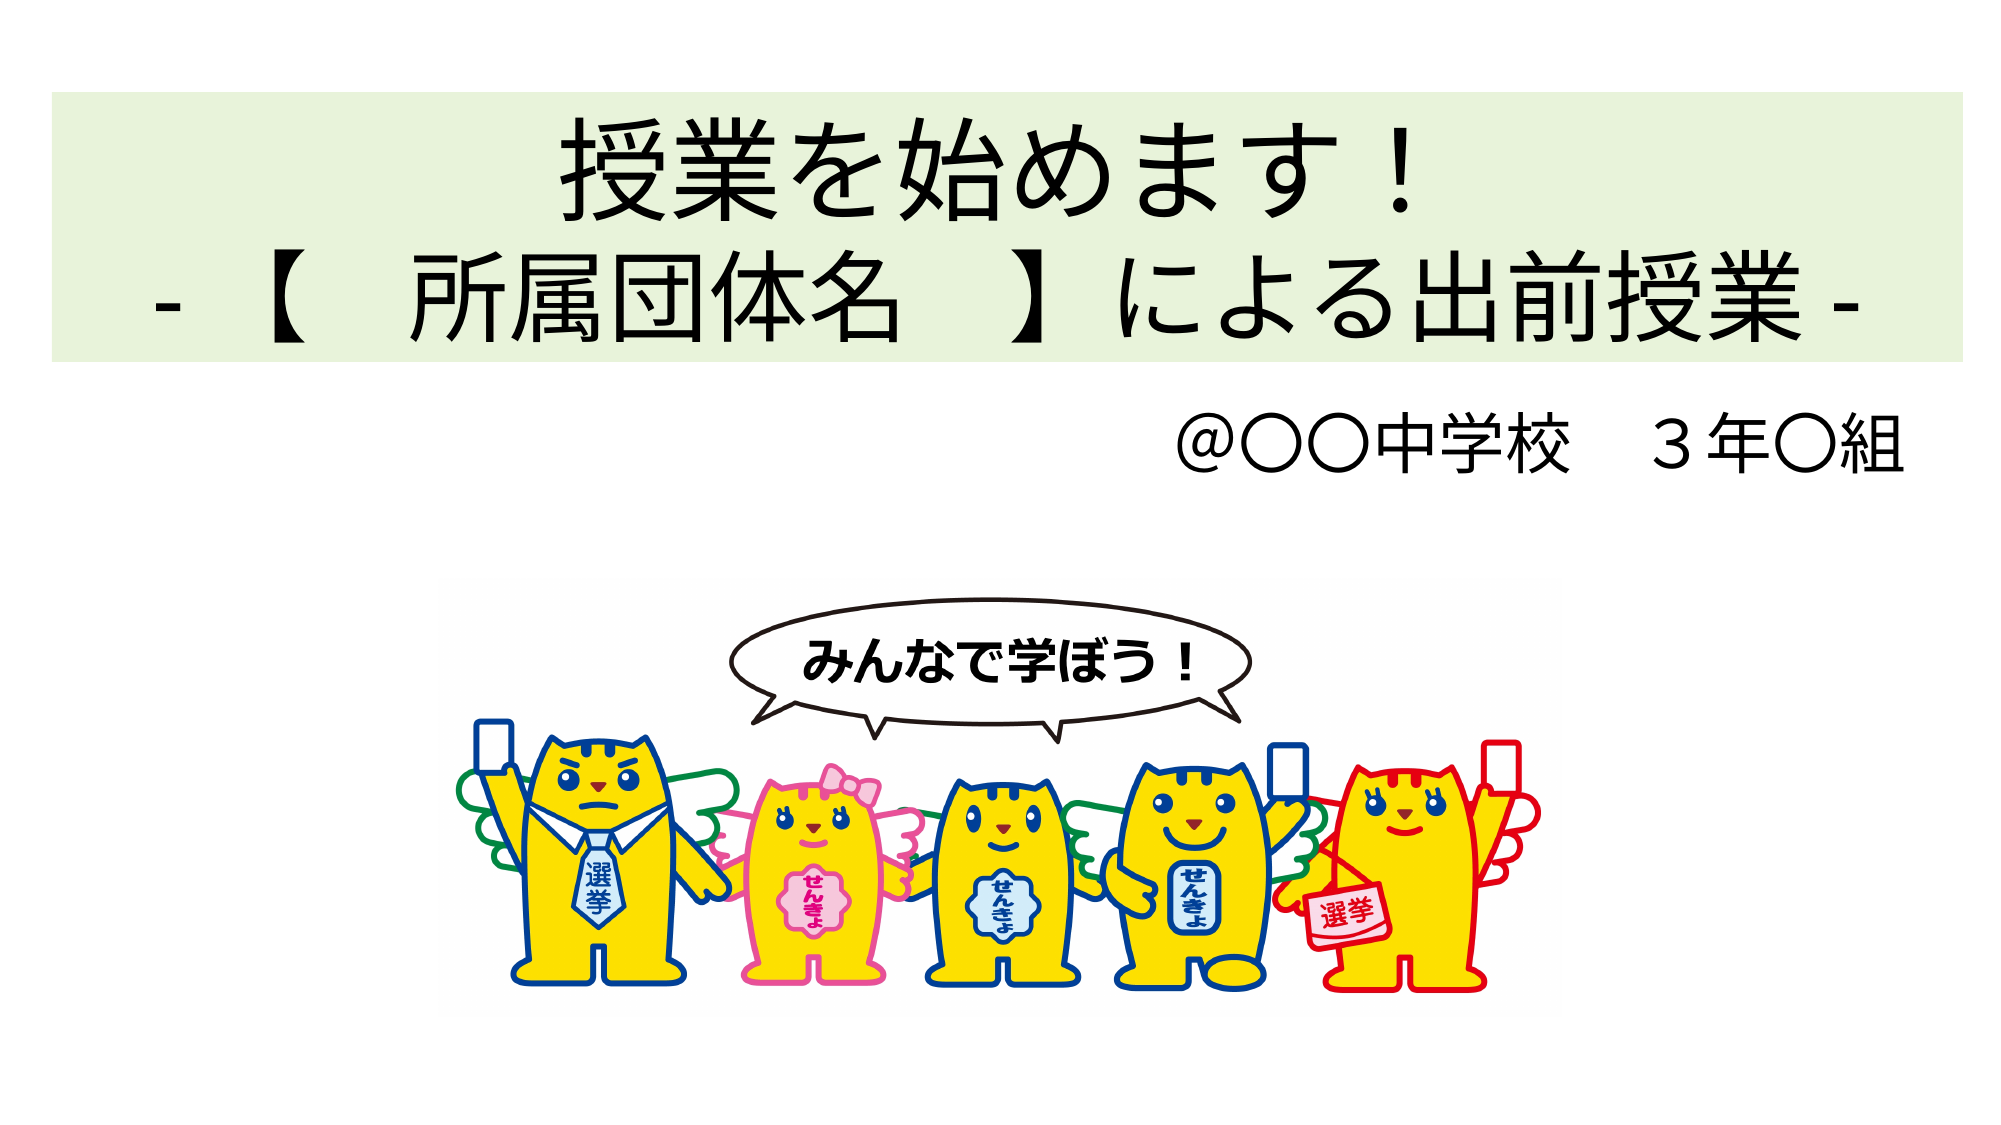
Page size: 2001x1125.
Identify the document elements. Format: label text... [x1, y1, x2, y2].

text_box ＠〇〇中学校 ３年〇組 [1157, 403, 1948, 536]
text_box 授業を始めます！ -【 所属団体名 】による出前授業- [51, 92, 1963, 362]
picture [438, 578, 1562, 1017]
